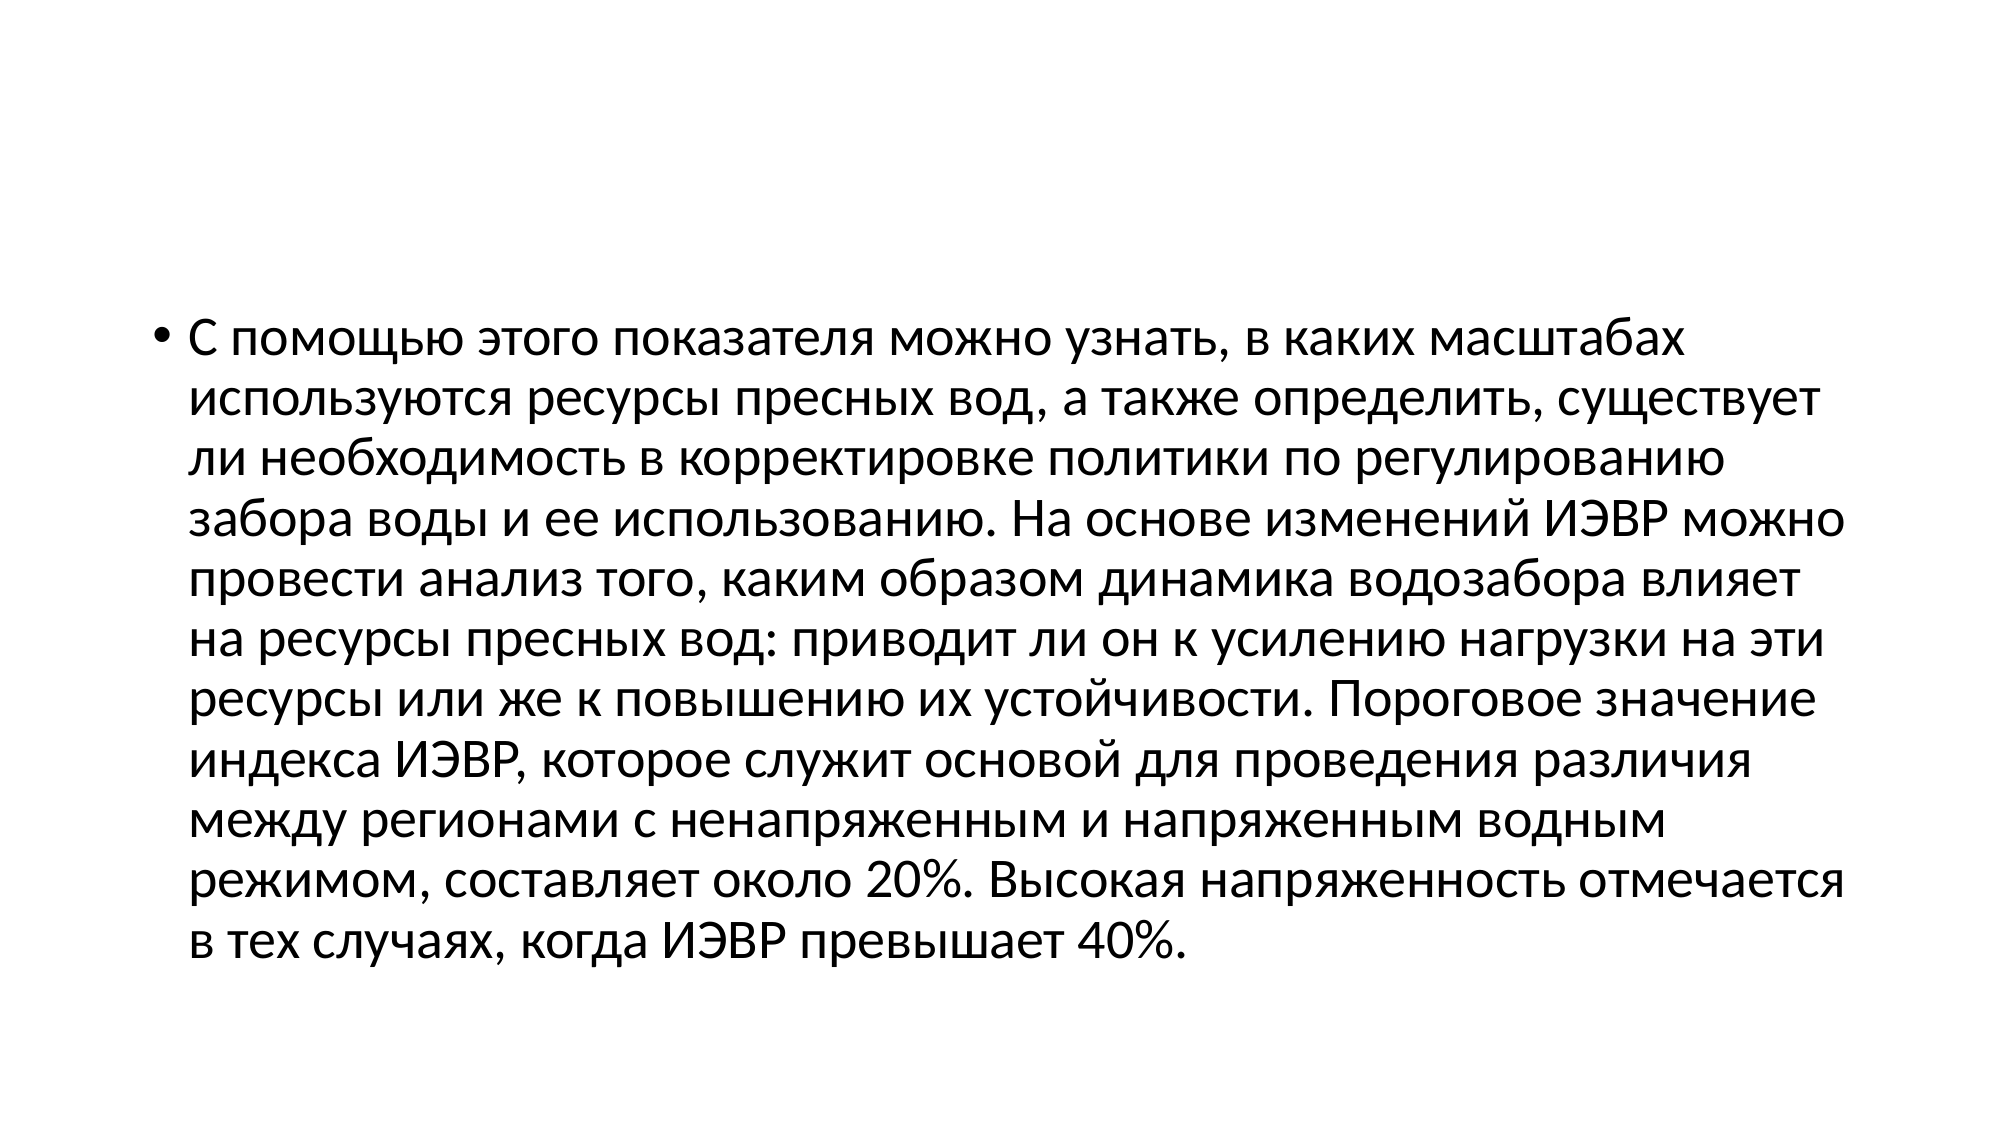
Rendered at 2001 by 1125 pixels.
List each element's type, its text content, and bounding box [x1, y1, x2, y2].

list С помощью этого показателя можно узнать, в каких масштабах используются ресурсы пресных вод, а также определить, существует ли необходимость в корректировке политики по регулированию забора воды и ее использованию. На основе изменений ИЭВР можно провести анализ того, каким образом динамика водозабора влияет на ресурсы пресных вод: приводит ли он к усилению нагрузки на эти ресурсы или же к повышению их устойчивости. Пороговое значение индекса ИЭВР, которое служит основой для проведения различия между регионами с ненапряженным и напряженным водным режимом, составляет около 20%. Высокая напряженность отмечается в тех случаях, когда ИЭВР превышает 40%. [137, 299, 1863, 1014]
